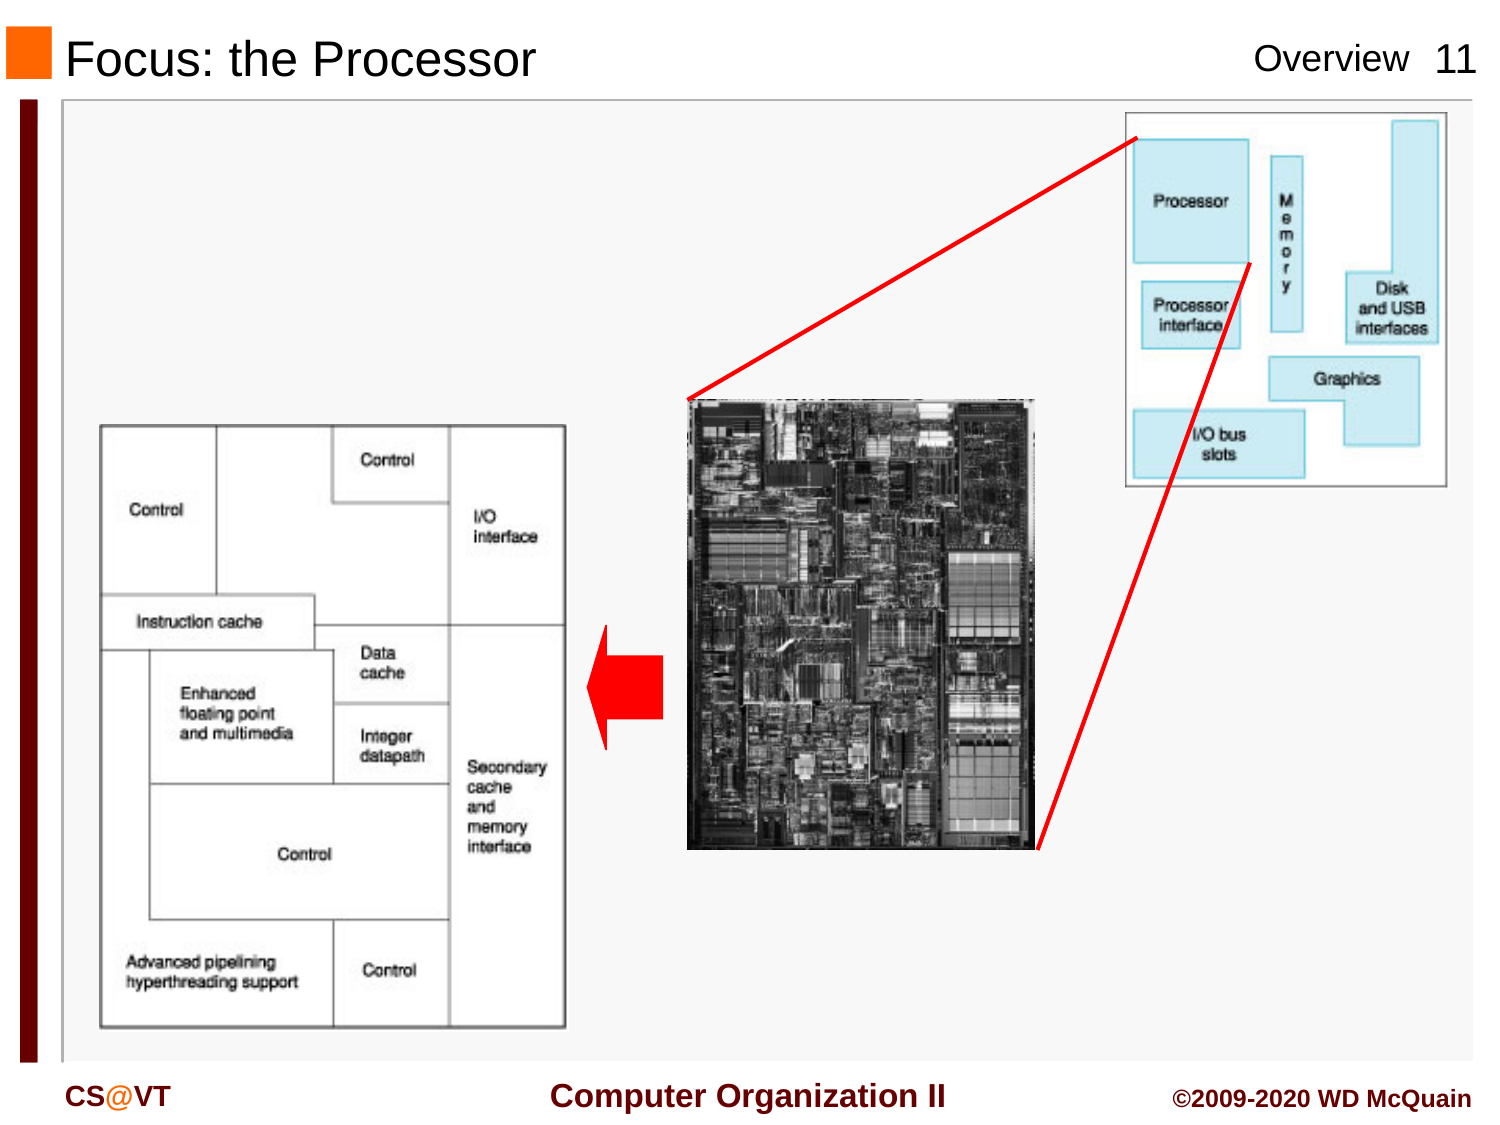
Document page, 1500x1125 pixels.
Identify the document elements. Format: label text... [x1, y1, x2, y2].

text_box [99, 424, 663, 1032]
title Focus: the Processor [50, 28, 1000, 85]
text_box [687, 112, 1451, 851]
